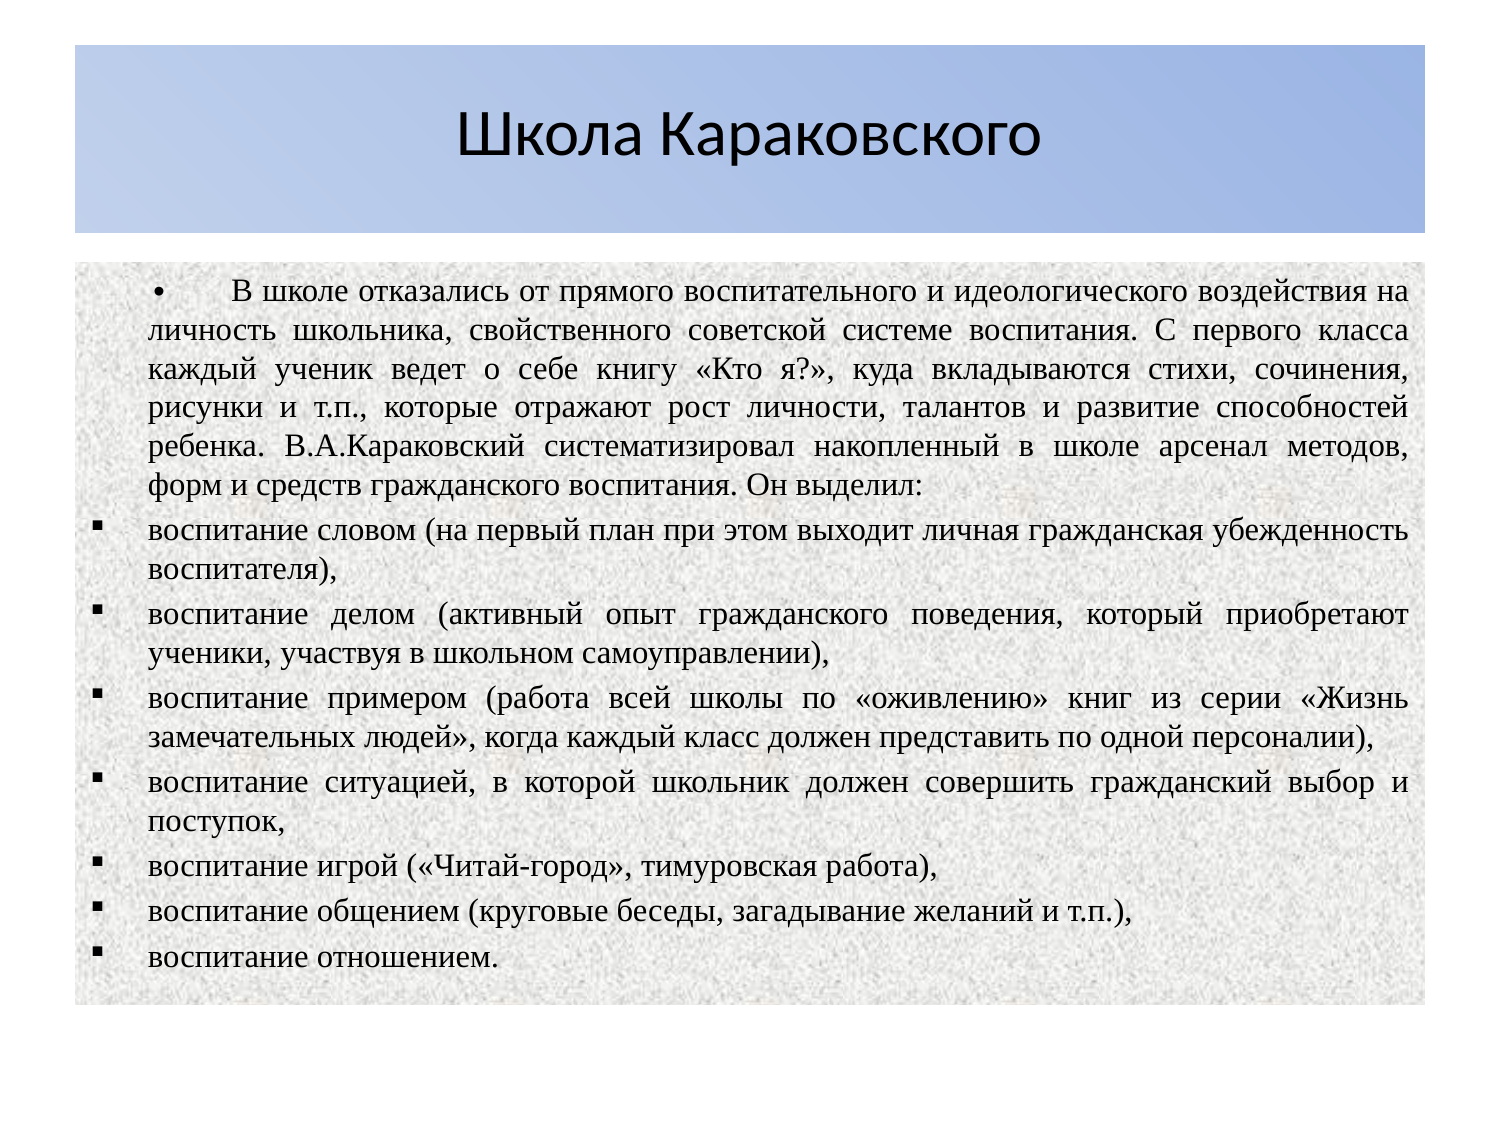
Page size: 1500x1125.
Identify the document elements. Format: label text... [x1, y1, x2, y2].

list В школе отказались от прямого воспитательного и идеологического воздействия на личность школьника, свойственного советской системе воспитания. С первого класса каждый ученик ведет о себе книгу «Кто я?», куда вкладываются стихи, сочинения, рисунки и т.п., которые отражают рост личности, талантов и развитие способностей ребенка. В.А.Караковский систематизировал накопленный в школе арсенал методов, форм и средств гражданского воспитания. Он выделил: воспитание словом (на первый план при этом выходит личная гражданская убежденность воспитателя), воспитание делом (активный опыт гражданского поведения, который приобретают ученики, участвуя в школьном самоуправлении), воспитание примером (работа всей школы по «оживлению» книг из серии «Жизнь замечательных людей», когда каждый класс должен представить по одной персоналии), воспитание ситуацией, в которой школьник должен совершить гражданский выбор и поступок, воспитание игрой («Читай-город», тимуровская работа), воспитание общением (круговые беседы, загадывание желаний и т.п.), воспитание отношением. [75, 262, 1425, 1005]
title Школа Караковского [75, 45, 1425, 233]
